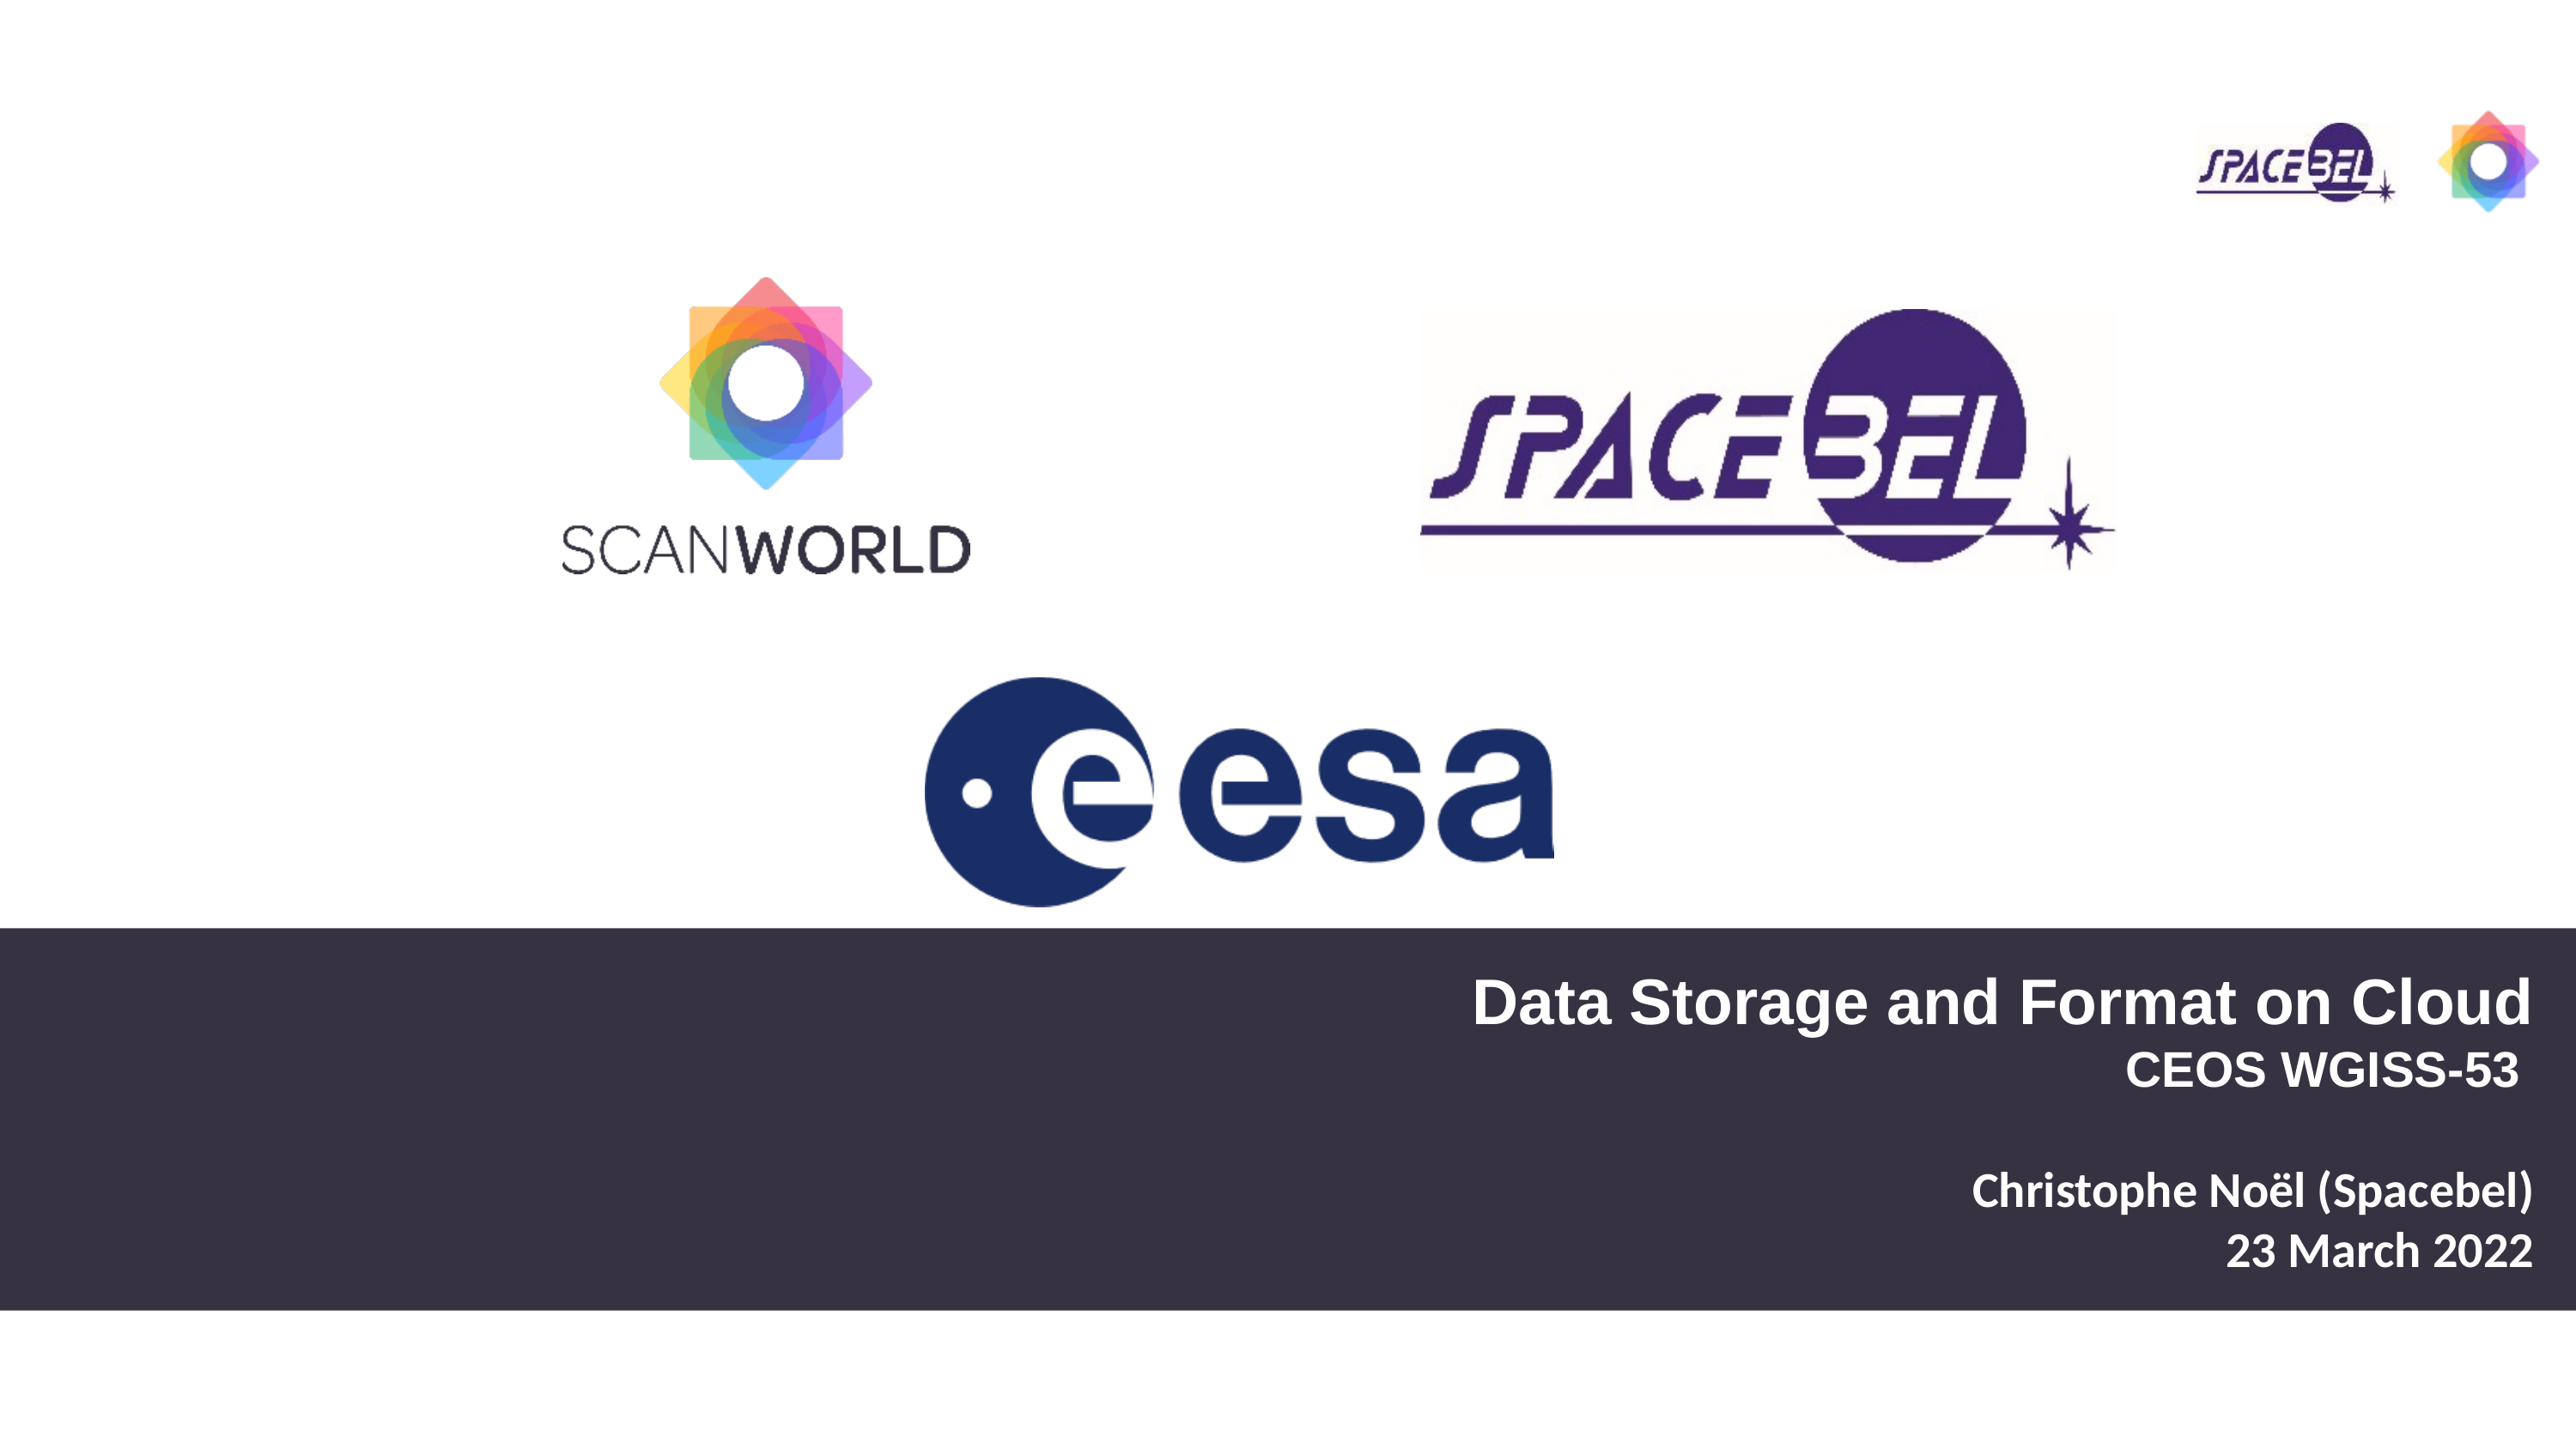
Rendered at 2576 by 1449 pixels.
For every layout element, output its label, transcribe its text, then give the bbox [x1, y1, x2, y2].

picture [925, 677, 1554, 907]
picture [1420, 309, 2117, 574]
text_box Data Storage and Format on Cloud CEOS WGISS-53 Christophe Noël (Spacebel) 23 March 2022 [686, 953, 2548, 1289]
text_box [0, 927, 2576, 1312]
picture [2196, 123, 2399, 206]
picture [2419, 92, 2559, 232]
picture [562, 277, 970, 574]
